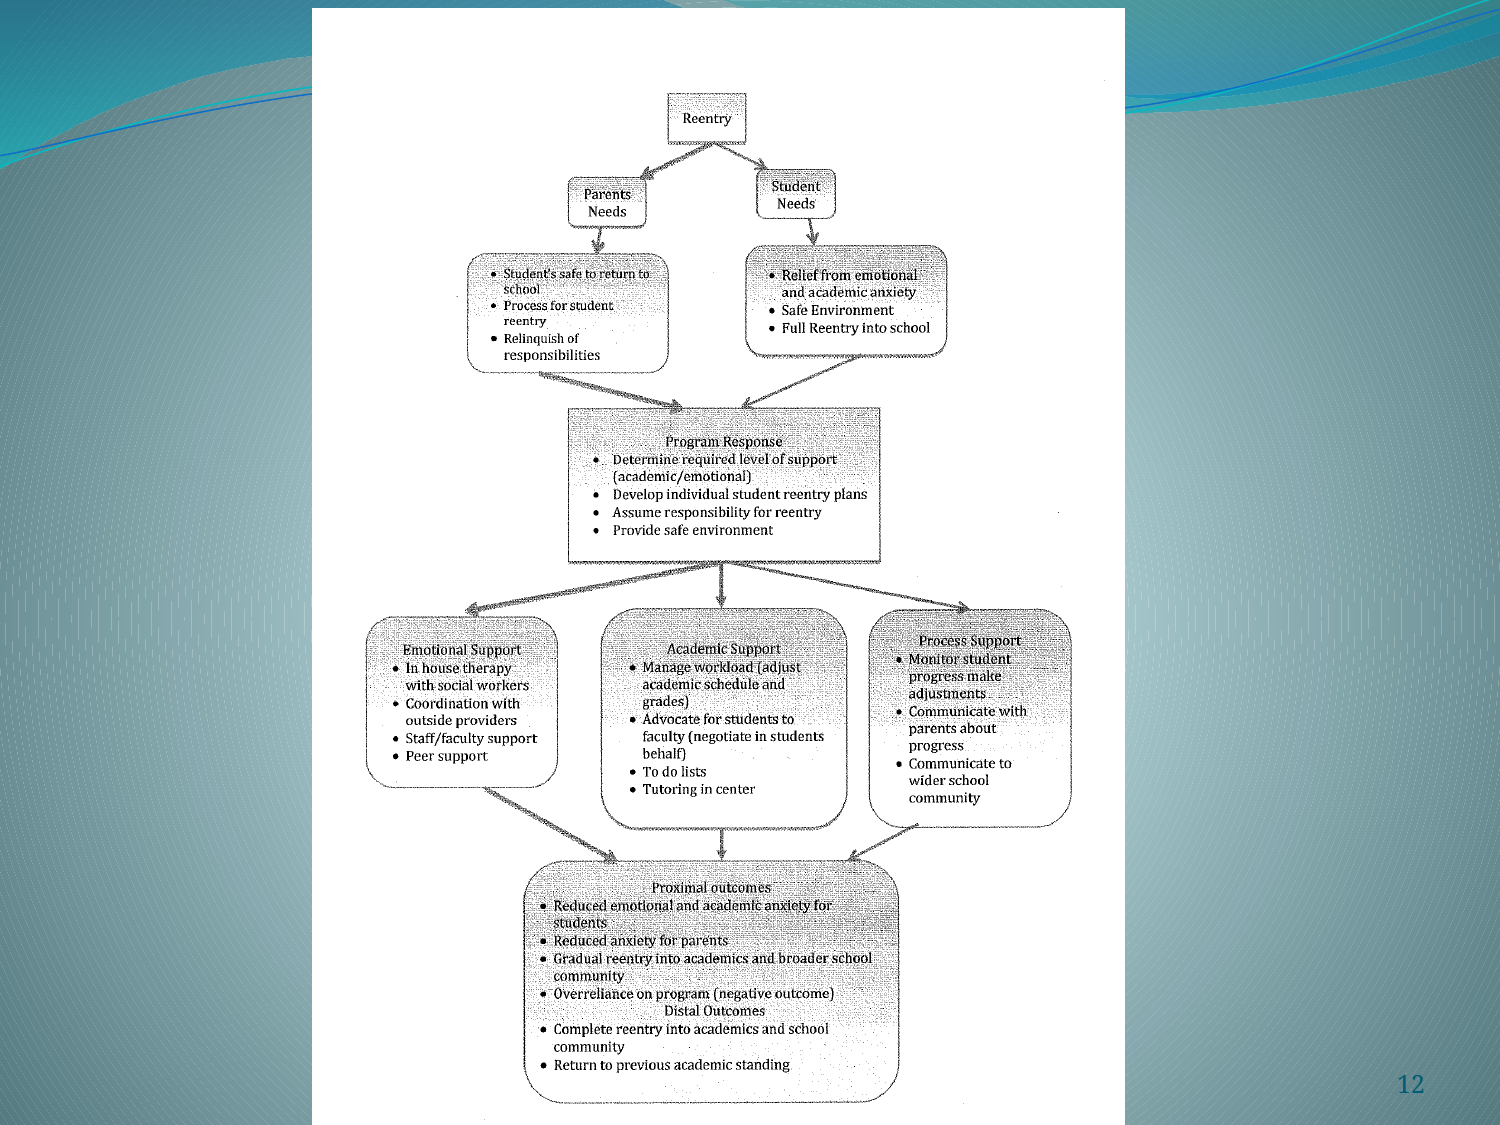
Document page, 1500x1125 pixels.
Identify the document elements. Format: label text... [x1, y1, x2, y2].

slide_number 12 [1299, 1042, 1425, 1103]
picture [312, 8, 1126, 1125]
